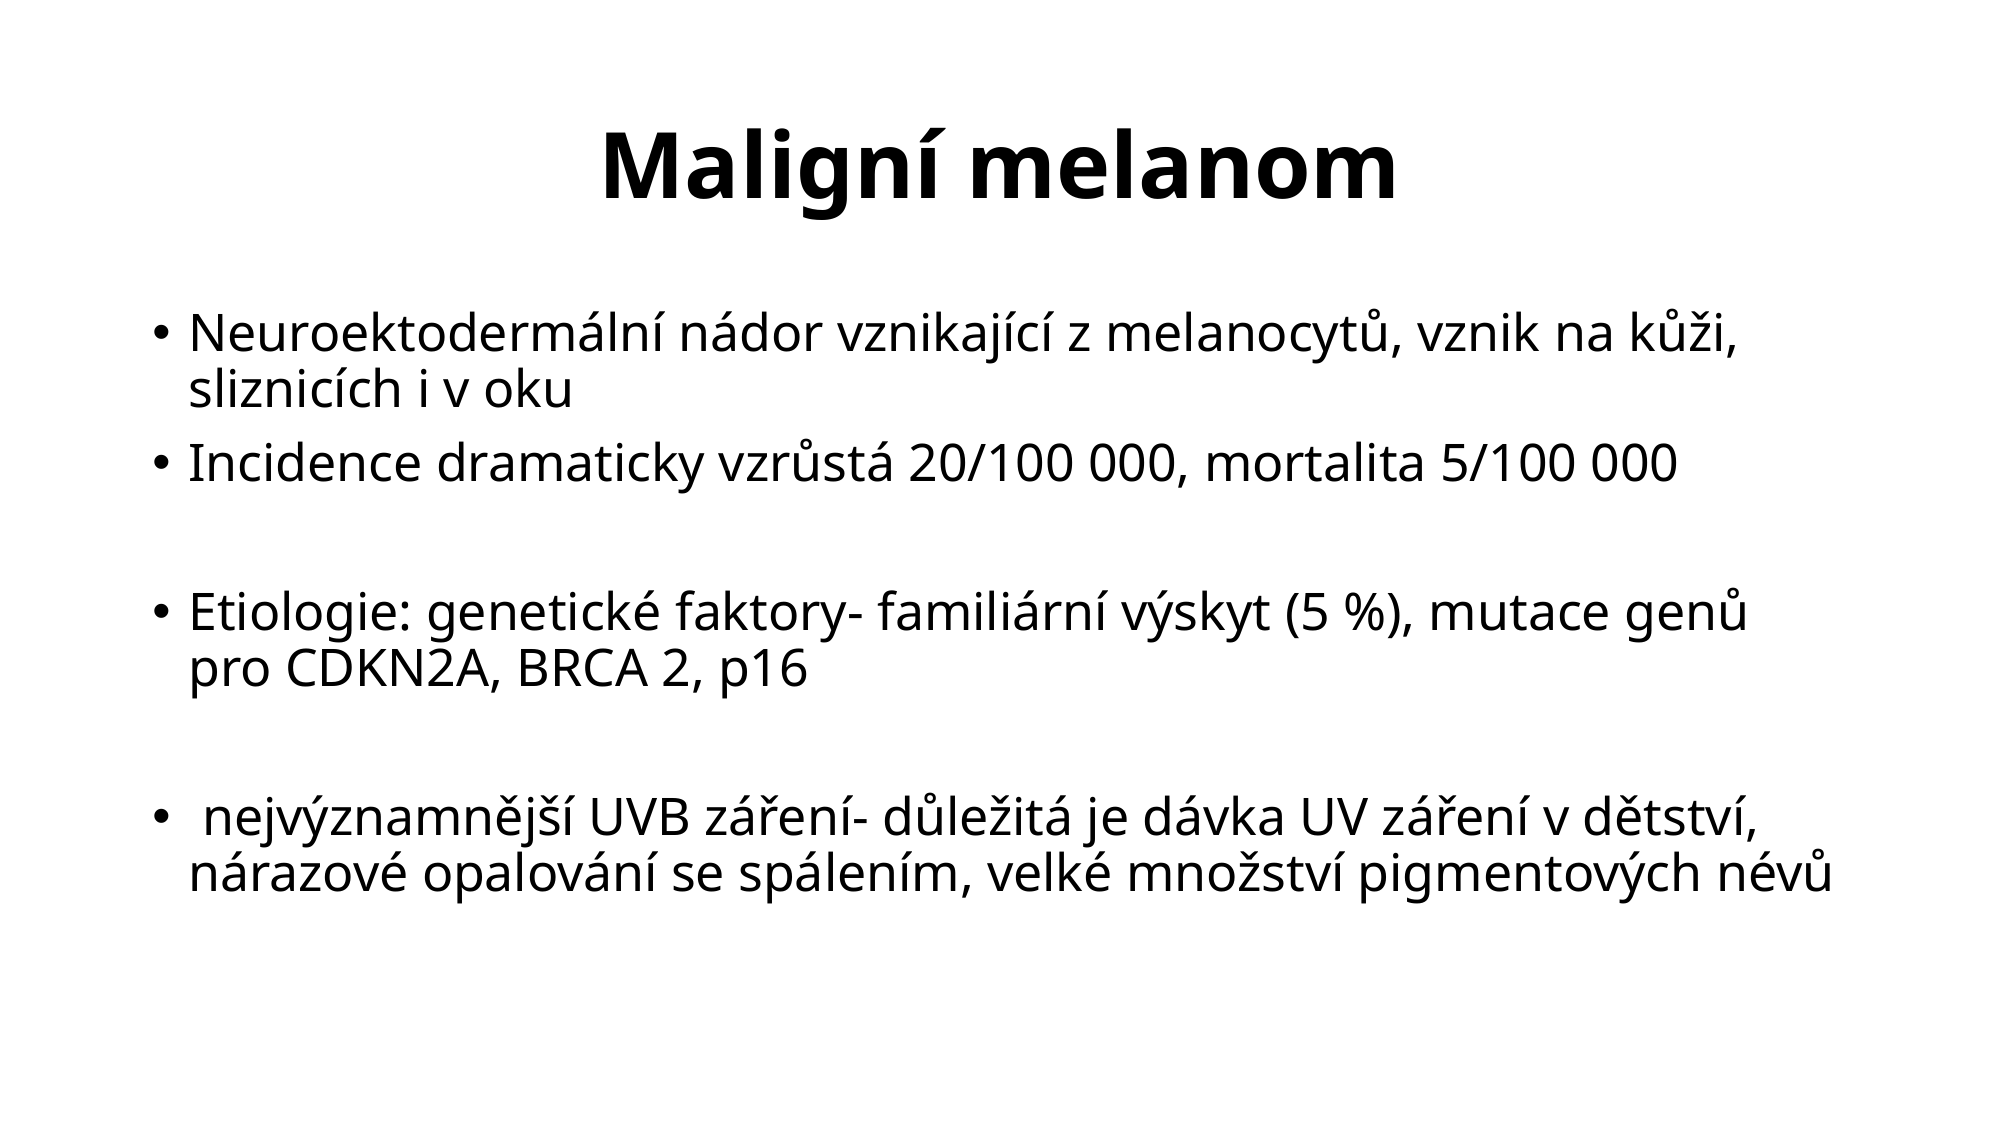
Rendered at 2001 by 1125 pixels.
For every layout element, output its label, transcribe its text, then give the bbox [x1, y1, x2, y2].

title Maligní melanom [137, 59, 1863, 278]
list Neuroektodermální nádor vznikající z melanocytů, vznik na kůži, sliznicích i v oku Incidence dramaticky vzrůstá 20/100 000, mortalita 5/100 000 Etiologie: genetické faktory- familiární výskyt (5 %), mutace genů pro CDKN2A, BRCA 2, p16 nejvýznamnější UVB záření- důležitá je dávka UV záření v dětství, nárazové opalování se spálením, velké množství pigmentových névů [137, 299, 1863, 1014]
